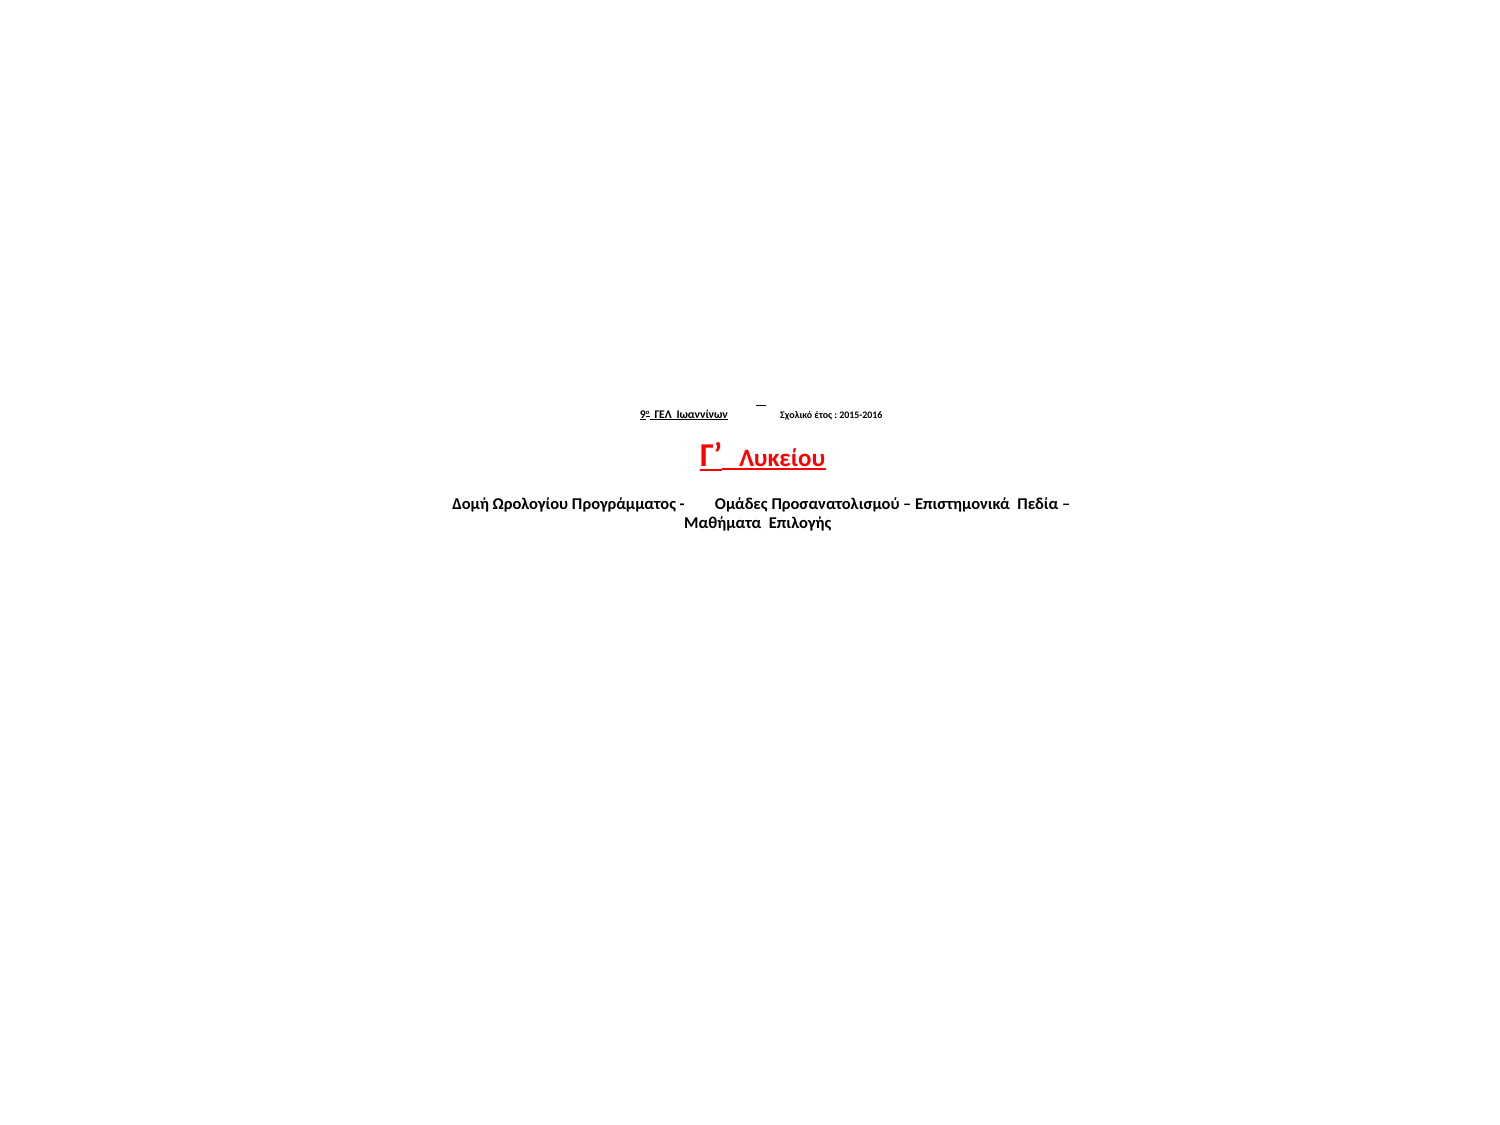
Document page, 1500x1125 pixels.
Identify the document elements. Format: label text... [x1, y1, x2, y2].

title 9ο ΓΕΛ Ιωαννίνων Σχολικό έτος : 2015-2016 Γ’ Λυκείου Δομή Ωρολογίου Προγράμματος - Ομάδες Προσανατολισμού – Επιστημονικά Πεδία – Μαθήματα Επιλογής [123, 361, 1399, 603]
